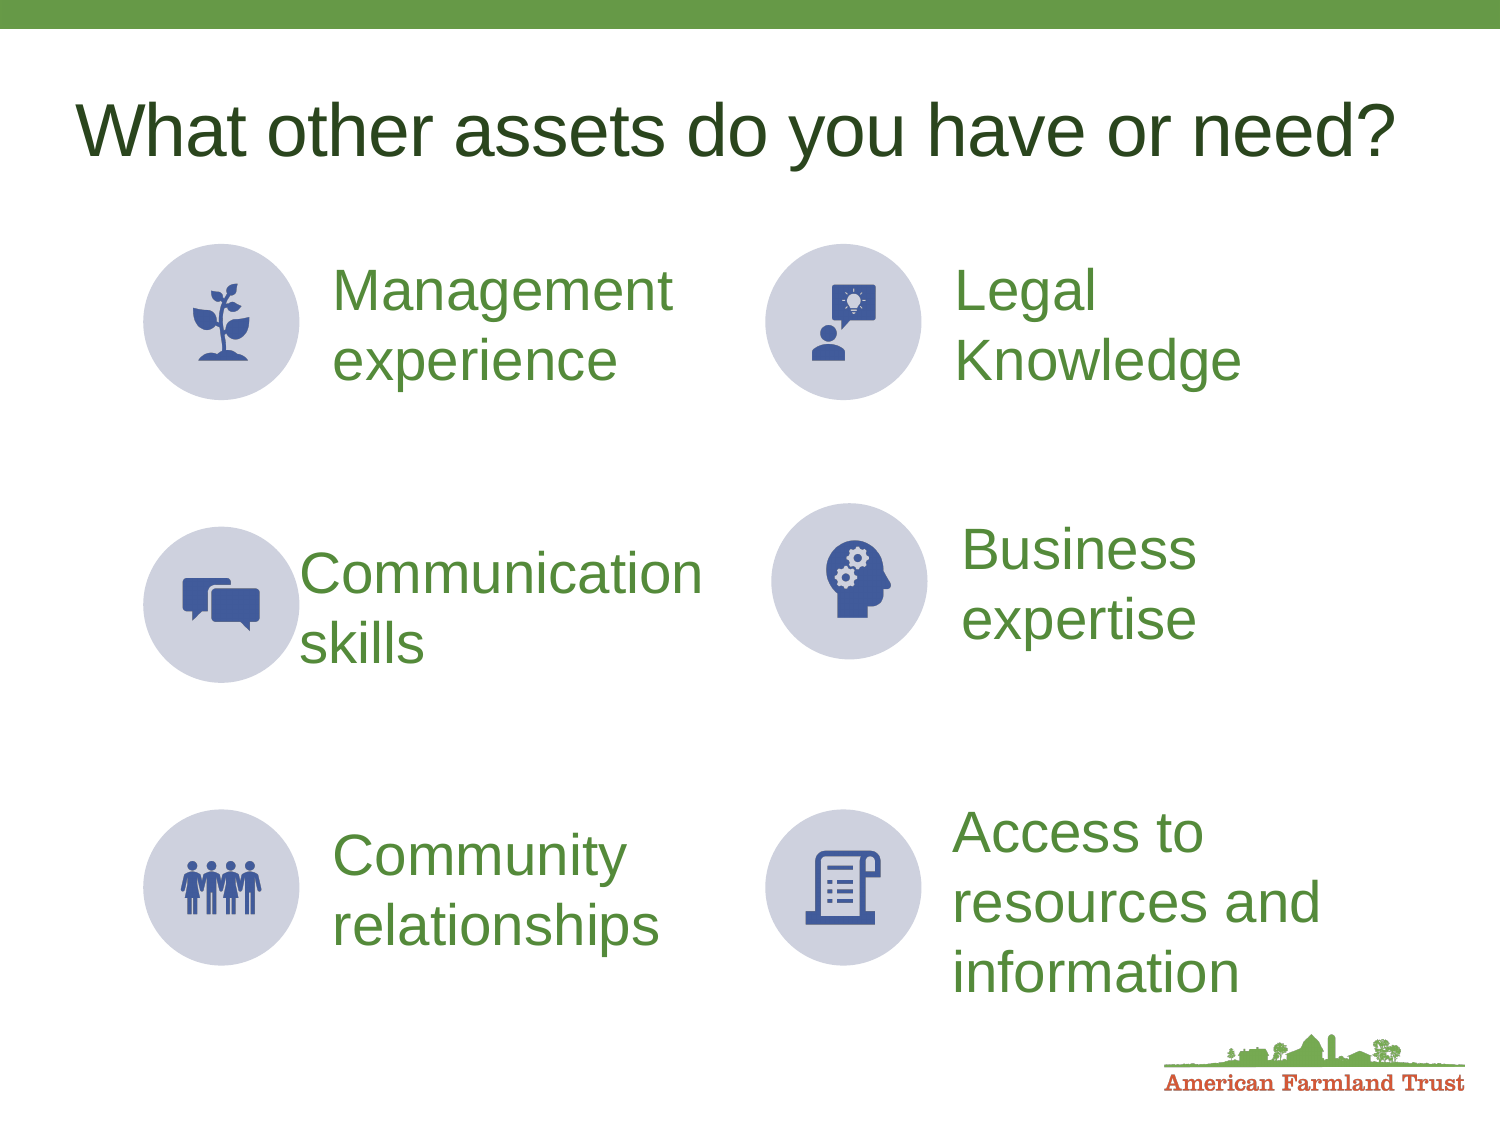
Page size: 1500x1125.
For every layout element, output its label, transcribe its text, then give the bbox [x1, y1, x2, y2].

title What other assets do you have or need? [75, 78, 1425, 230]
picture [1164, 1034, 1465, 1091]
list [29, 232, 1471, 978]
